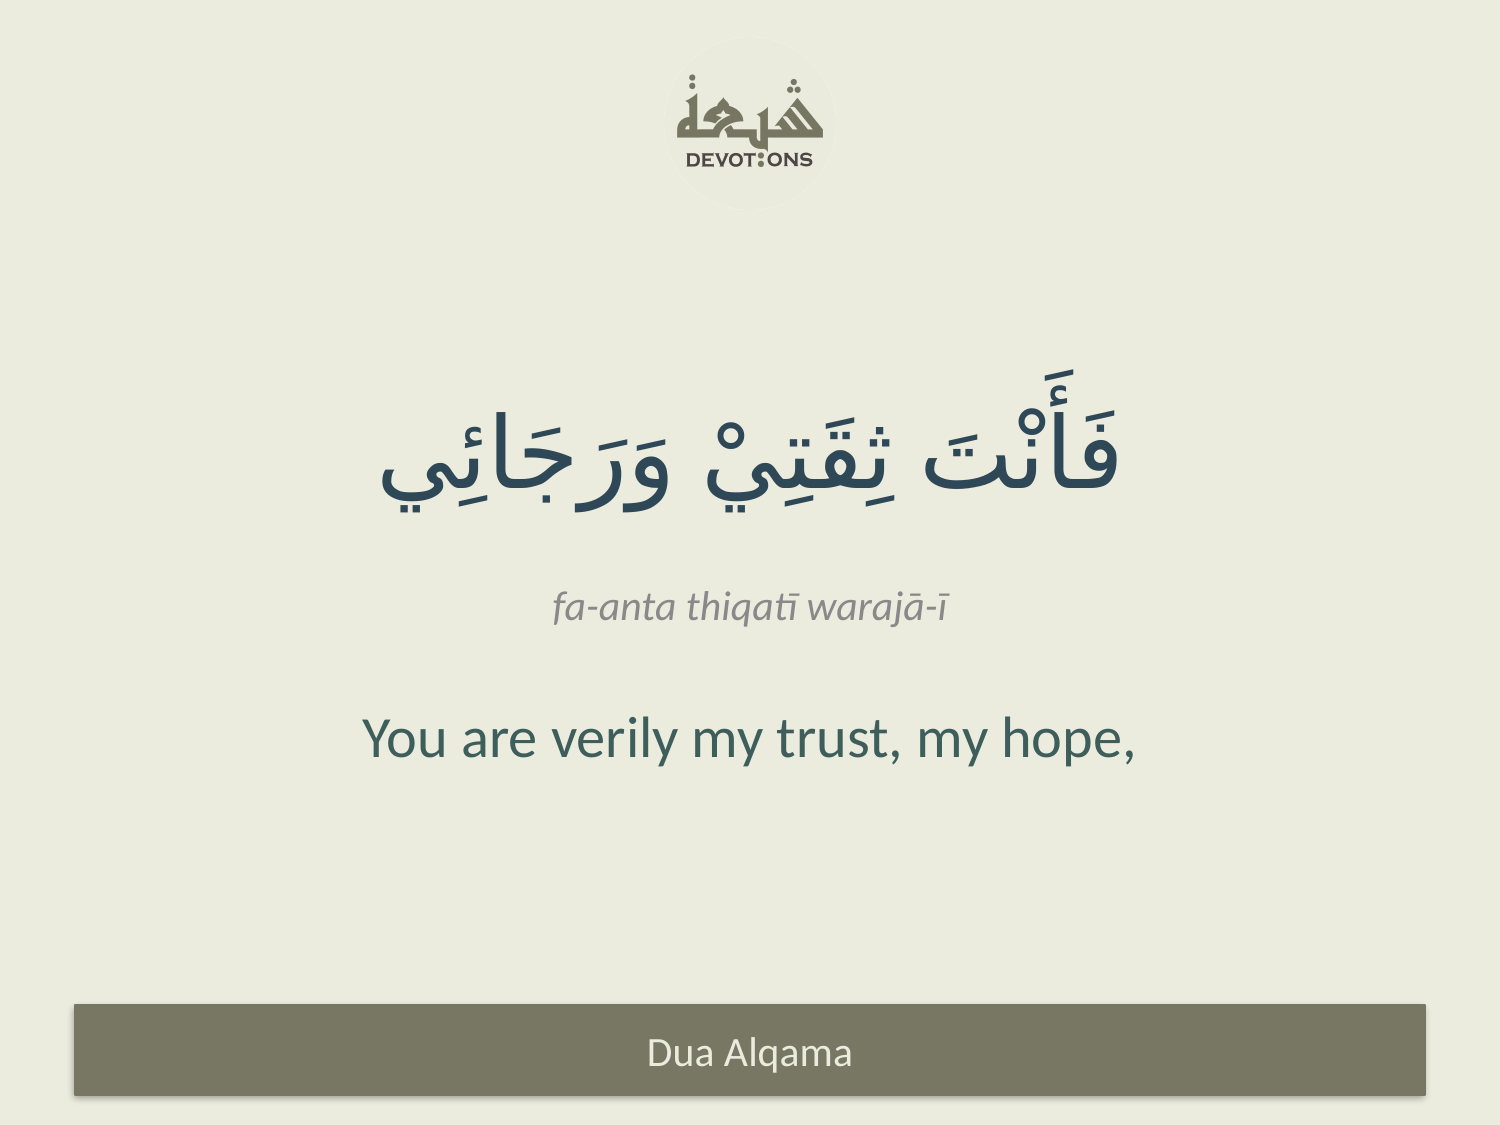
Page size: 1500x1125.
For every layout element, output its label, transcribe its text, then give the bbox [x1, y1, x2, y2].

text_box Dua Alqama [631, 1017, 868, 1083]
picture [656, 29, 844, 218]
text_box [74, 1004, 1426, 1096]
text_box فَأَنْتَ ثِقَتِيْ وَرَجَائِي fa-anta thiqatī warajā-ī You are verily my trust, my hope, [74, 381, 1425, 776]
